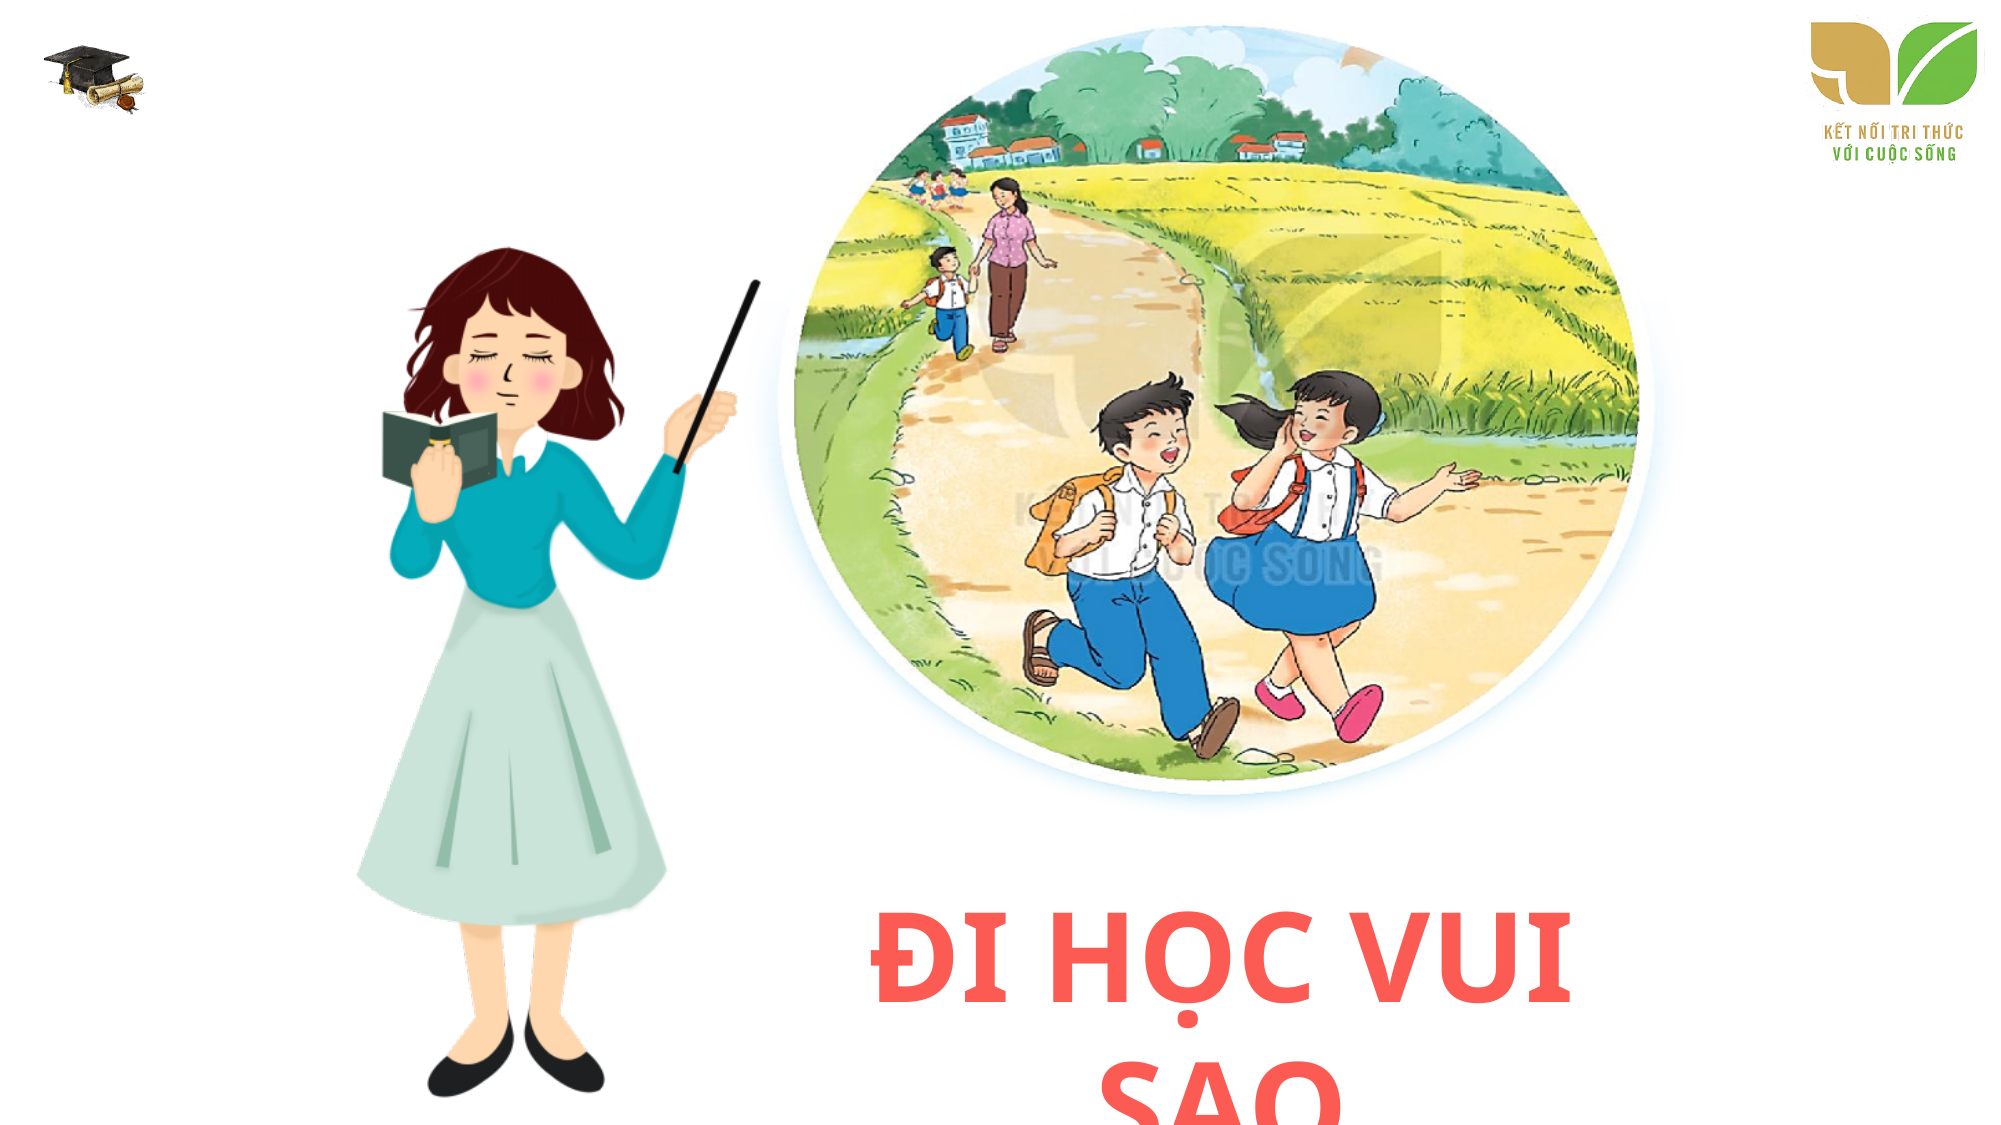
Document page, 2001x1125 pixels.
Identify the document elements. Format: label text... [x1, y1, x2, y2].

text_box ĐI HỌC VUI SAO [742, 870, 1702, 1125]
picture [60, 229, 941, 1110]
picture [1788, 0, 2000, 195]
picture [21, 33, 155, 122]
text_box [840, 34, 1653, 785]
text_box 2. Tìm những câu thơ tả cảnh vật khi cô dạy em học bài [835, 30, 1657, 789]
